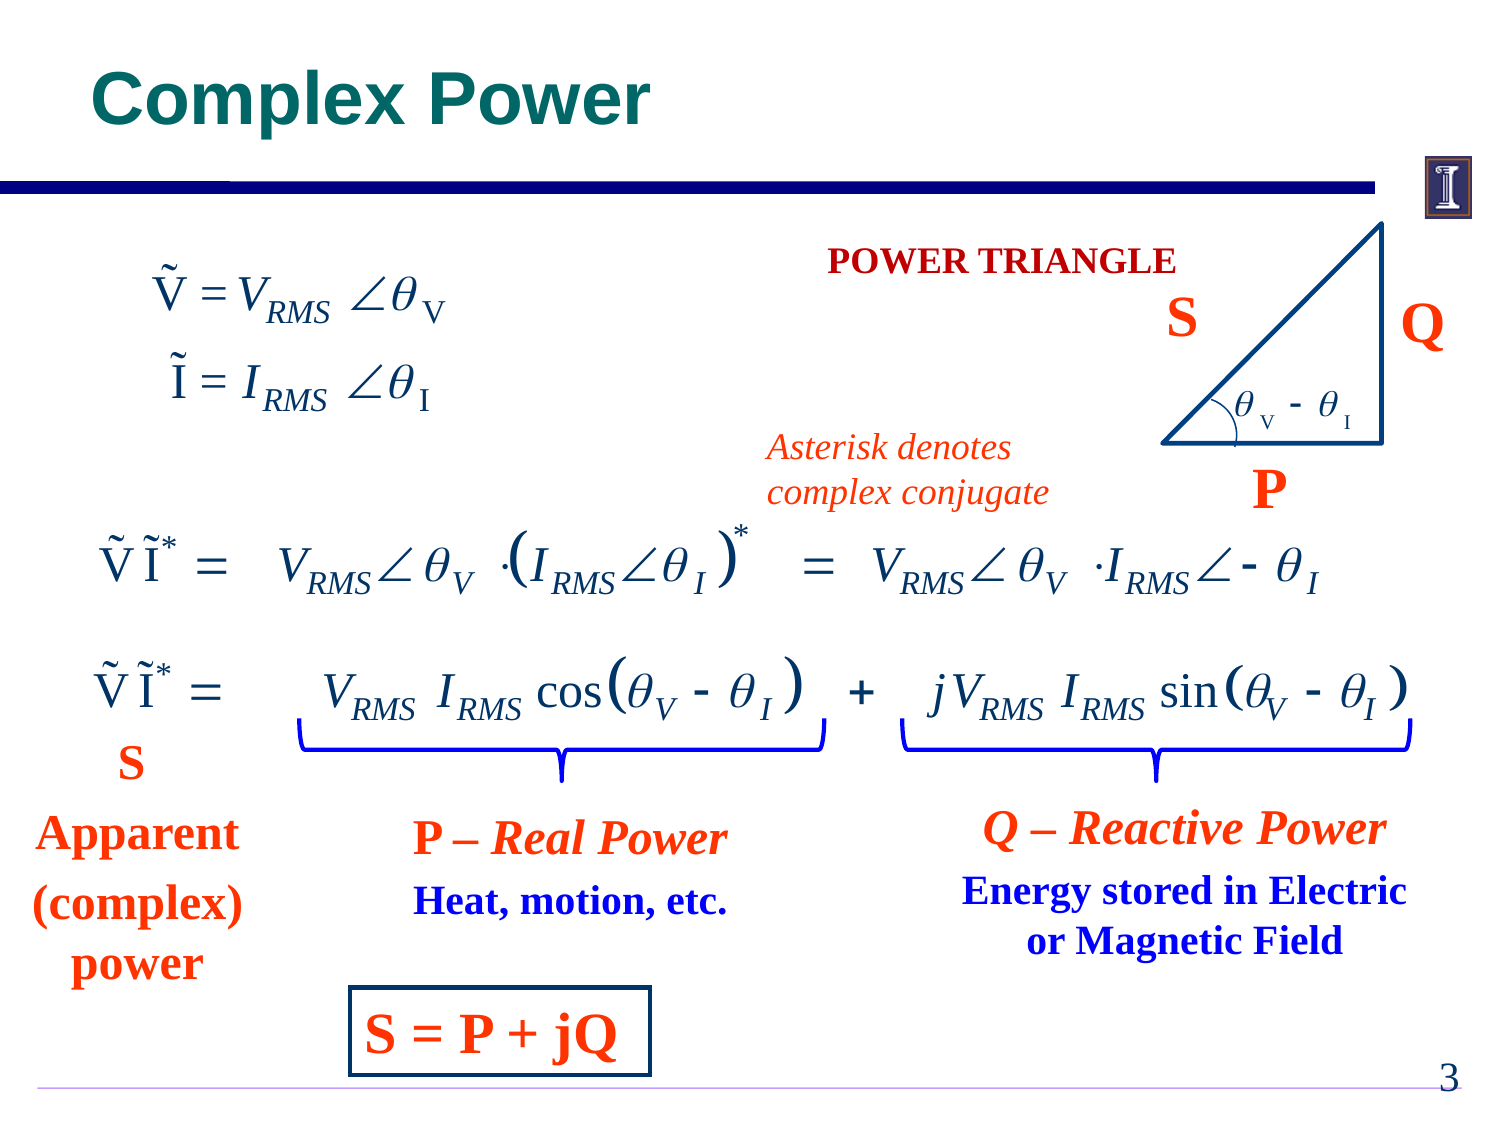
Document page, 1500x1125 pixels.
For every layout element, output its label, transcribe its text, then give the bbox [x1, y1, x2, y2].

text_box P [1237, 449, 1309, 515]
slide_number 2 [1162, 1037, 1476, 1113]
picture [1424, 156, 1472, 219]
text_box POWER TRIANGLE [812, 228, 1200, 304]
text_box [301, 745, 822, 781]
text_box [1162, 380, 1225, 444]
text_box [1199, 399, 1226, 445]
text_box Asterisk denotes complex conjugate [752, 414, 1080, 502]
text_box S Apparent (complex) power [0, 722, 313, 1003]
title Complex Power [74, 12, 1388, 188]
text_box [147, 262, 451, 426]
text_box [94, 516, 1327, 611]
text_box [89, 653, 1409, 738]
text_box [839, 453, 990, 505]
text_box P – Real Power Heat, motion, etc. [383, 797, 758, 935]
text_box Q [1385, 276, 1463, 365]
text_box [1231, 372, 1357, 442]
text_box S [1151, 271, 1215, 359]
text_box [1234, 223, 1382, 444]
text_box S = P + jQ [349, 987, 650, 1075]
text_box Q – Reactive Power Energy stored in Electric or Magnetic Field [945, 787, 1425, 874]
text_box [904, 744, 1409, 781]
